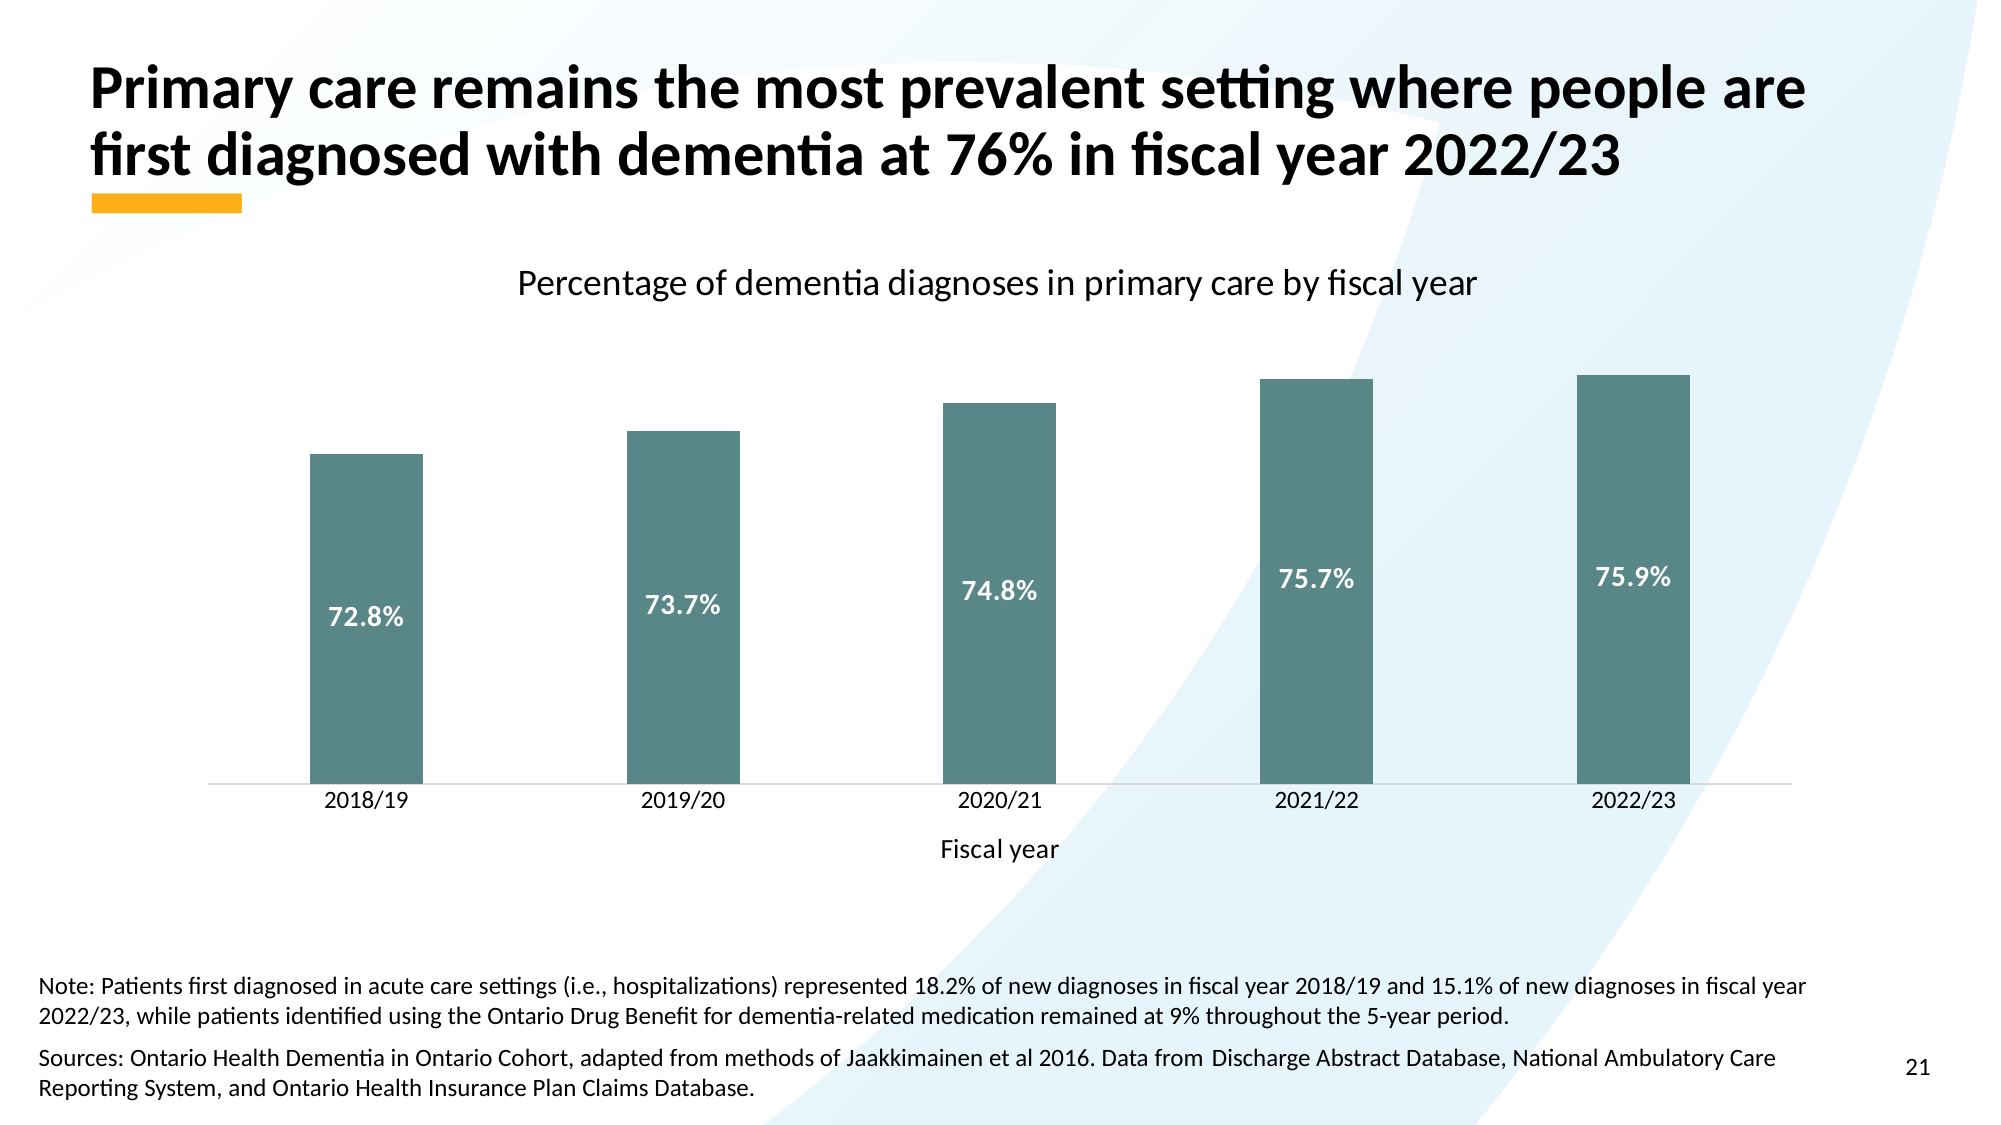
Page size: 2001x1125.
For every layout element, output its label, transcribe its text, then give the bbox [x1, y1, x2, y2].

slide_number 21 [1495, 1035, 1946, 1096]
title Primary care remains the most prevalent setting where people are first diagnosed with dementia at 76% in fiscal year 2022/23 [75, 46, 1894, 229]
picture [0, 0, 2001, 1125]
chart [174, 224, 1825, 900]
text_box Note: Patients first diagnosed in acute care settings (i.e., hospitalizations) represented 18.2% of new diagnoses in fiscal year 2018/19 and 15.1% of new diagnoses in fiscal year 2022/23, while patients identified using the Ontario Drug Benefit for dementia-related medication remained at 9% throughout the 5-year period. Sources: Ontario Health Dementia in Ontario Cohort, adapted from methods of Jaakkimainen et al 2016. Data from Discharge Abstract Database, National Ambulatory Care Reporting System, and Ontario Health Insurance Plan Claims Database. [23, 961, 1837, 1109]
